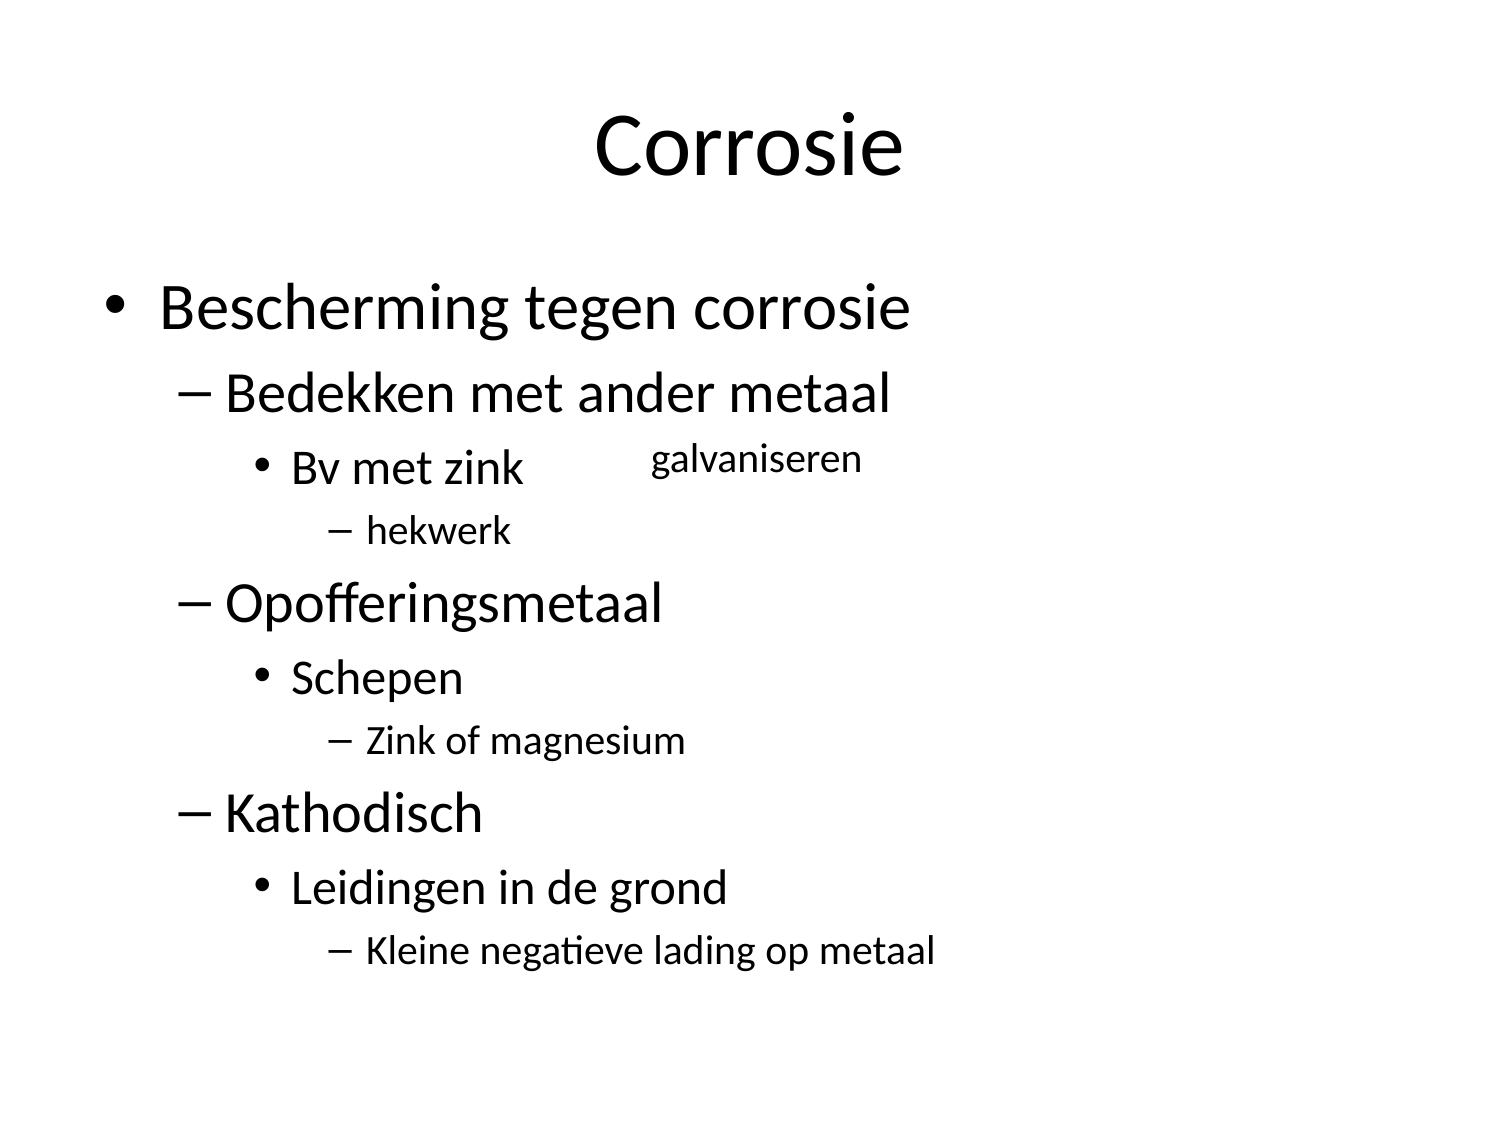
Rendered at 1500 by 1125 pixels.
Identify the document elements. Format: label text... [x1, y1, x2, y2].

text_box galvaniseren [636, 423, 1003, 489]
title Corrosie [75, 45, 1425, 233]
list Bescherming tegen corrosie Bedekken met ander metaal Bv met zink hekwerk Opofferingsmetaal Schepen Zink of magnesium Kathodisch Leidingen in de grond Kleine negatieve lading op metaal [88, 255, 1439, 998]
